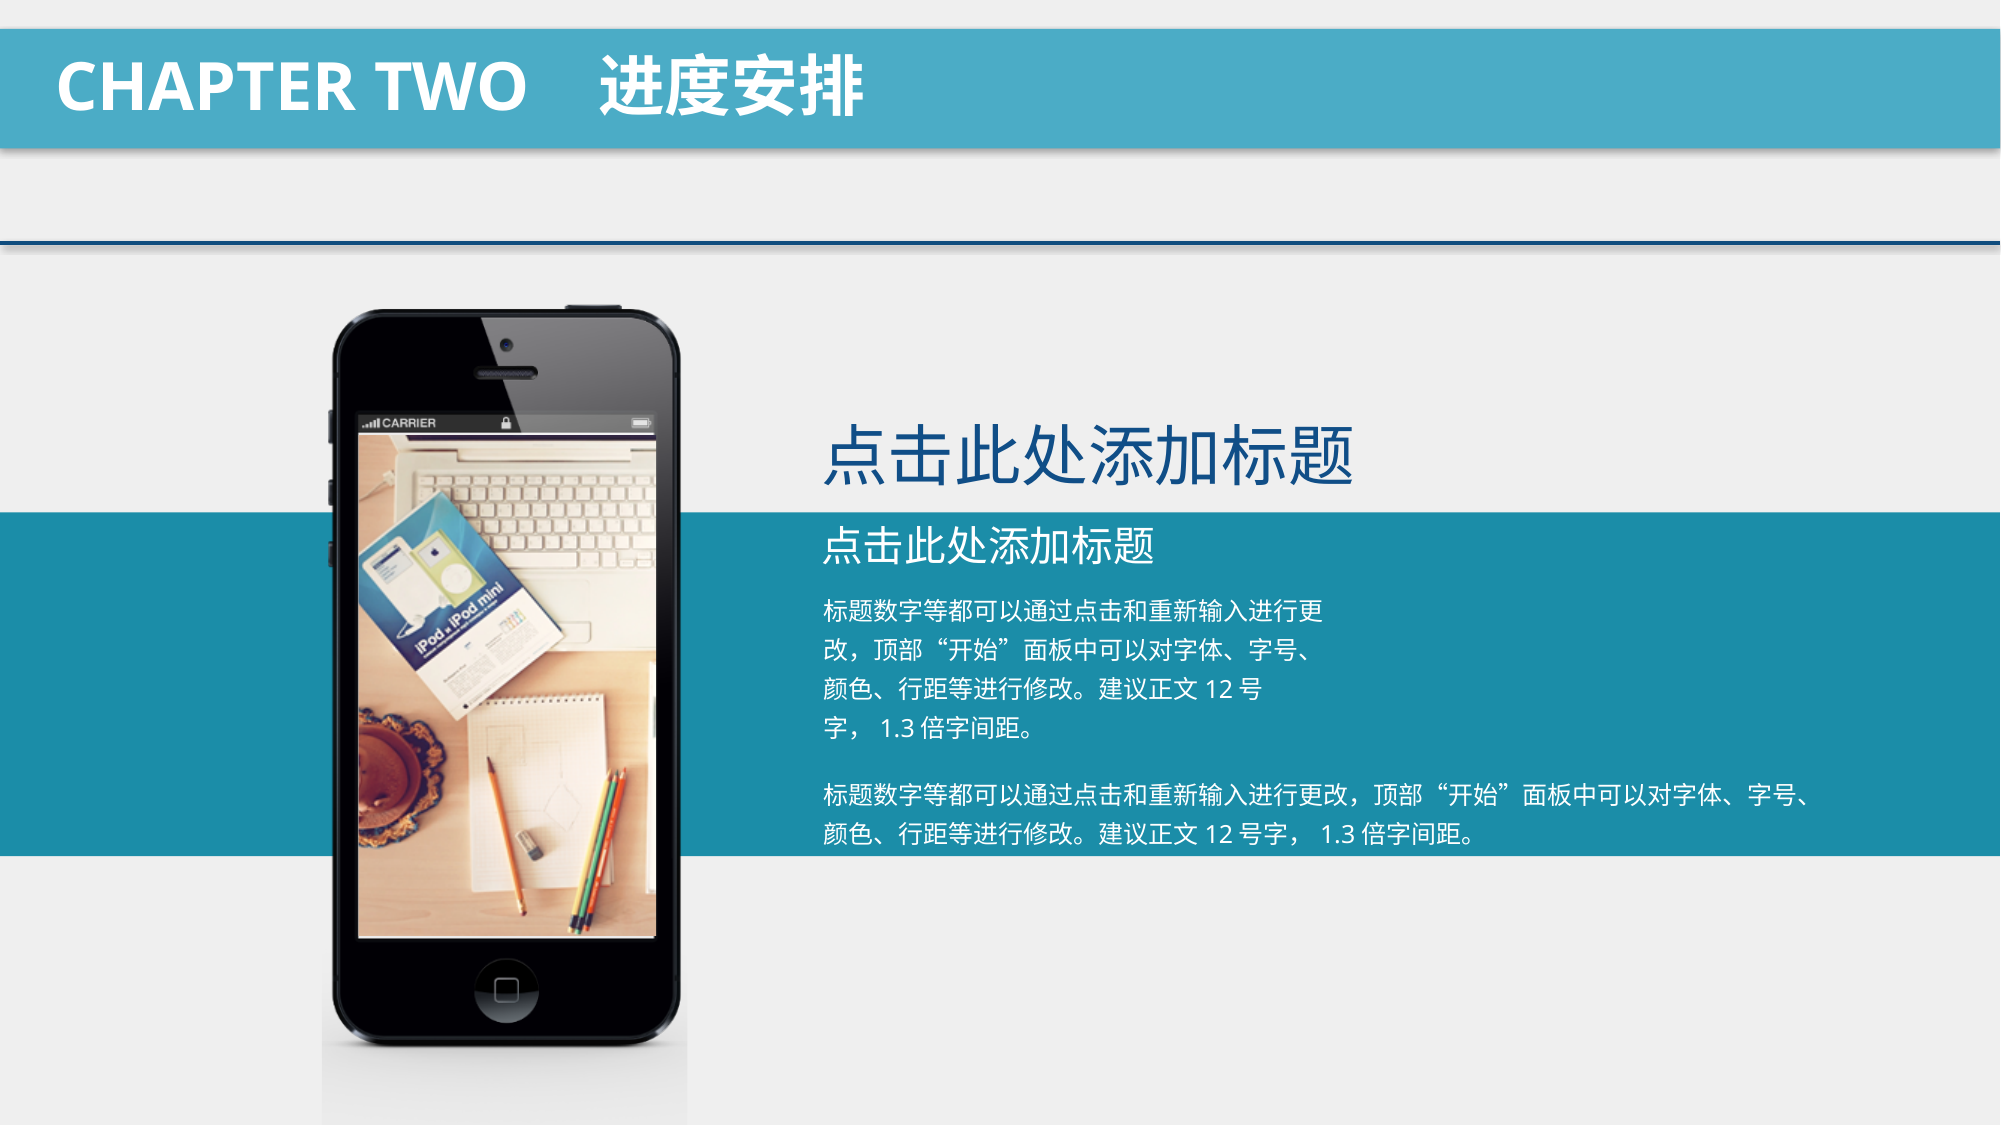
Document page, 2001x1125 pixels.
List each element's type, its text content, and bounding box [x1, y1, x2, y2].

text_box 标题数字等都可以通过点击和重新输入进行更改，顶部“开始”面板中可以对字体、字号、颜色、行距等进行修改。建议正文12号字，1.3倍字间距。 [808, 762, 1857, 935]
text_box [321, 292, 688, 1125]
text_box 点击此处添加标题 [806, 406, 1454, 501]
text_box [691, 510, 2001, 858]
text_box 标题数字等都可以通过点击和重新输入进行更改，顶部“开始”面板中可以对字体、字号、颜色、行距等进行修改。建议正文12号字，1.3倍字间距。 [808, 579, 1354, 751]
text_box [0, 510, 316, 858]
text_box CHAPTER TWO 进度安排 [40, 36, 1029, 132]
text_box [0, 28, 2001, 149]
text_box 点击此处添加标题 [806, 512, 1454, 578]
